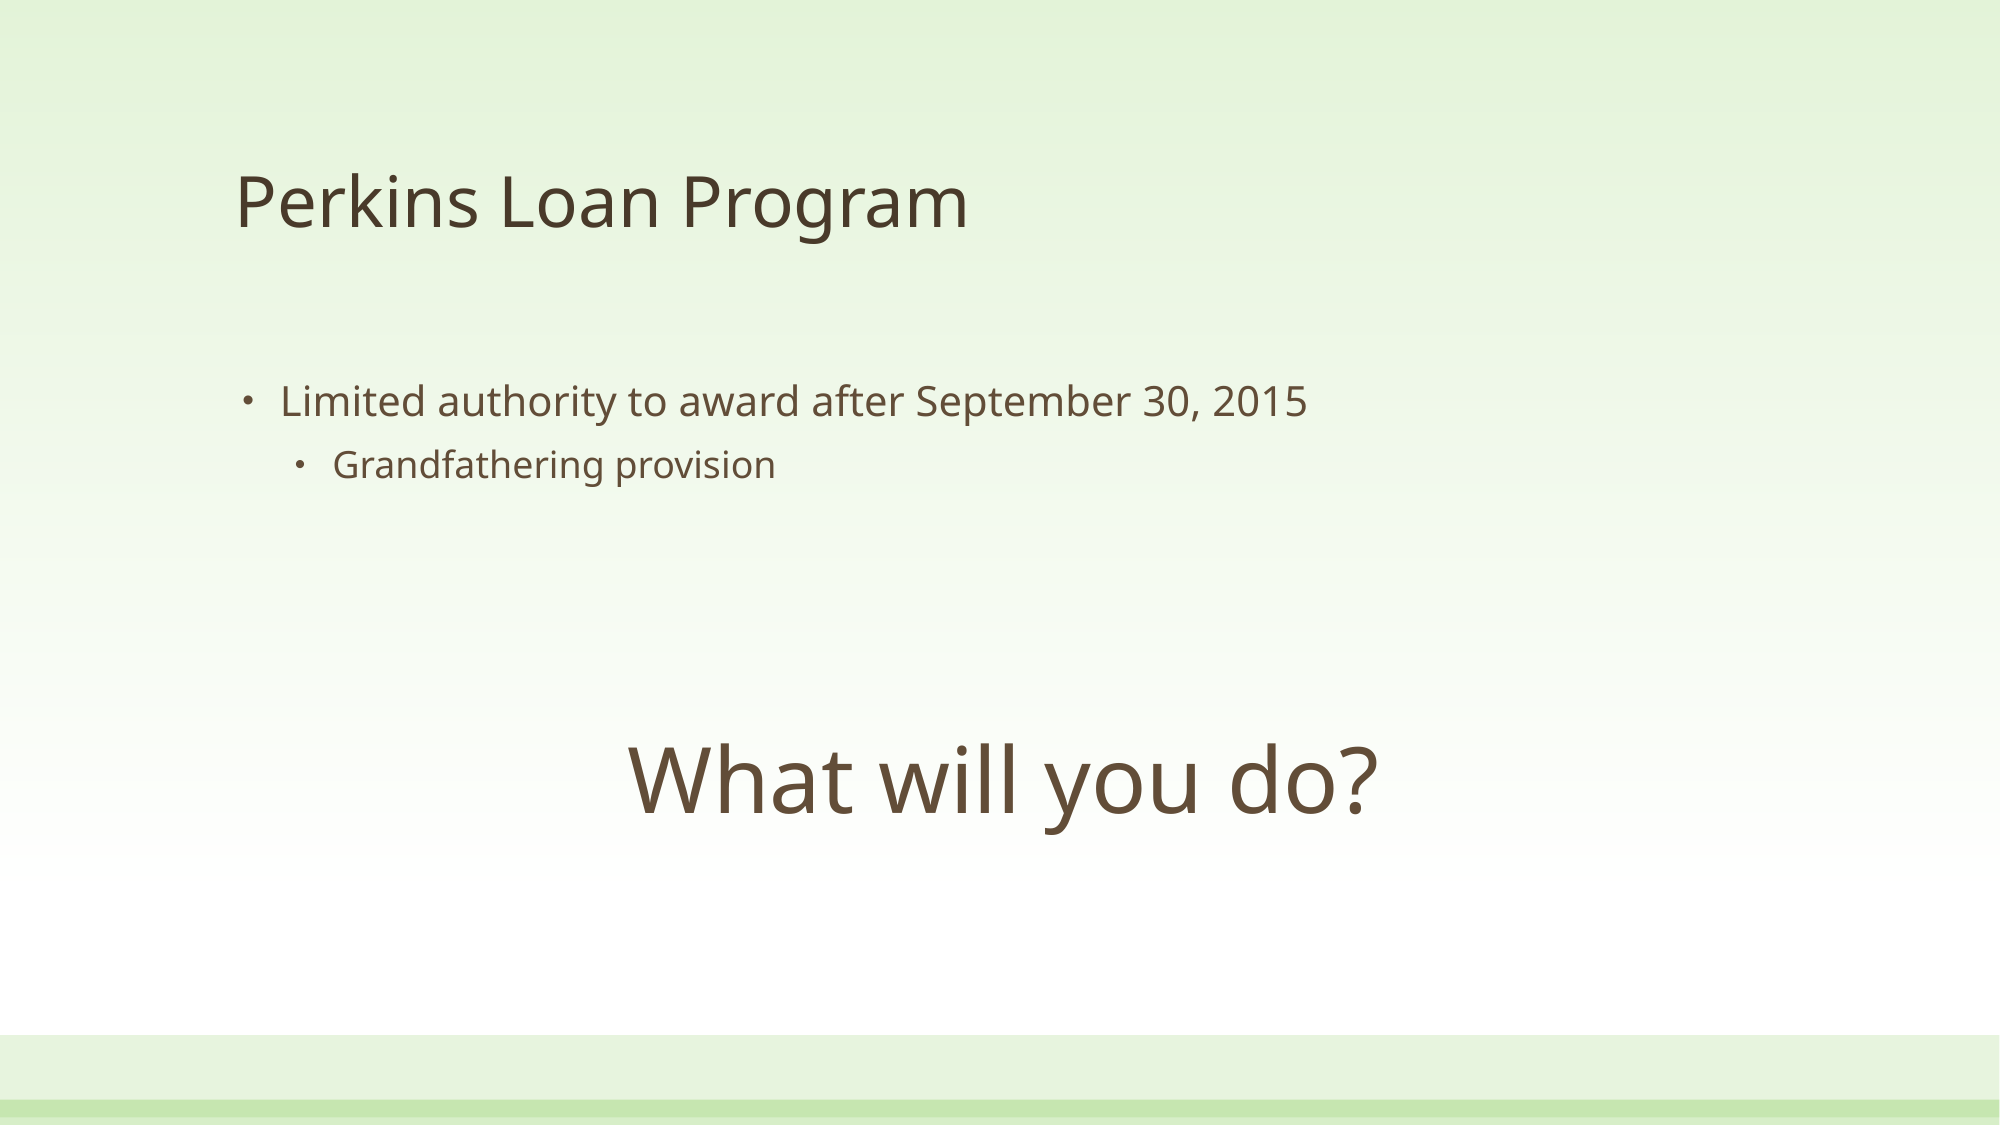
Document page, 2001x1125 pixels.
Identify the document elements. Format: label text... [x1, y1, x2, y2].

title Perkins Loan Program [219, 71, 1780, 251]
list Limited authority to award after September 30, 2015 Grandfathering provision What will you do? [219, 373, 1780, 987]
